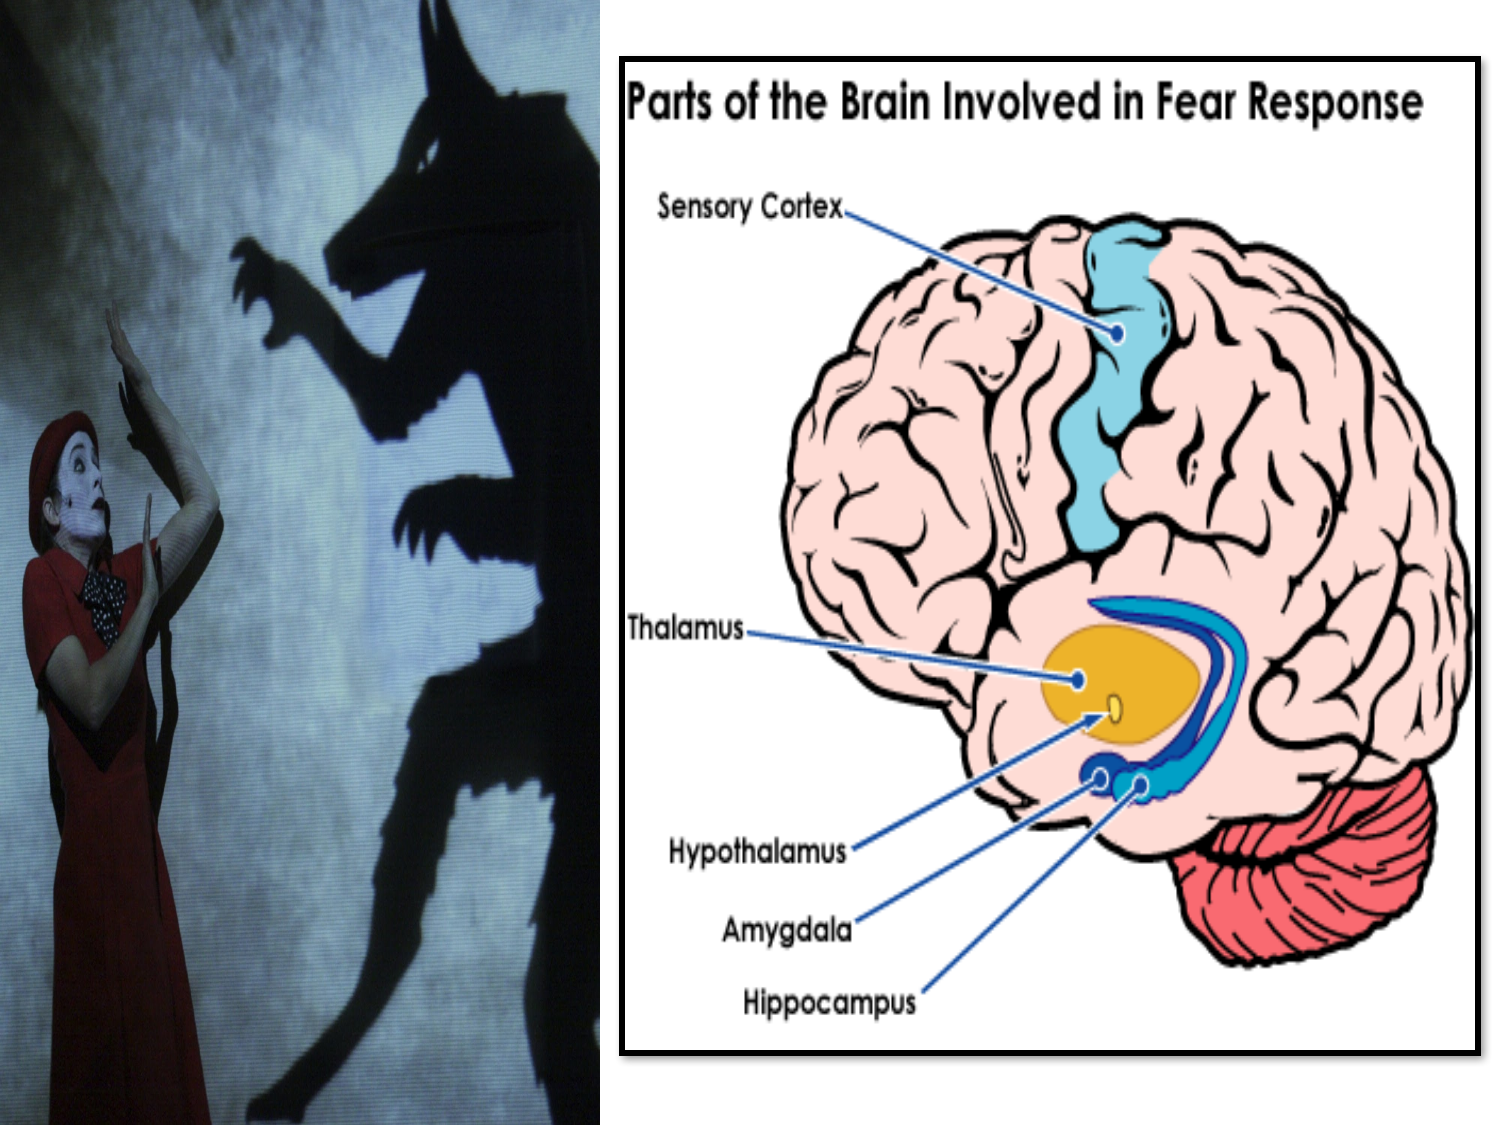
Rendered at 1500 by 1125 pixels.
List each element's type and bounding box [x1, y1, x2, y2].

list [0, 0, 601, 1125]
picture [624, 62, 1476, 1051]
